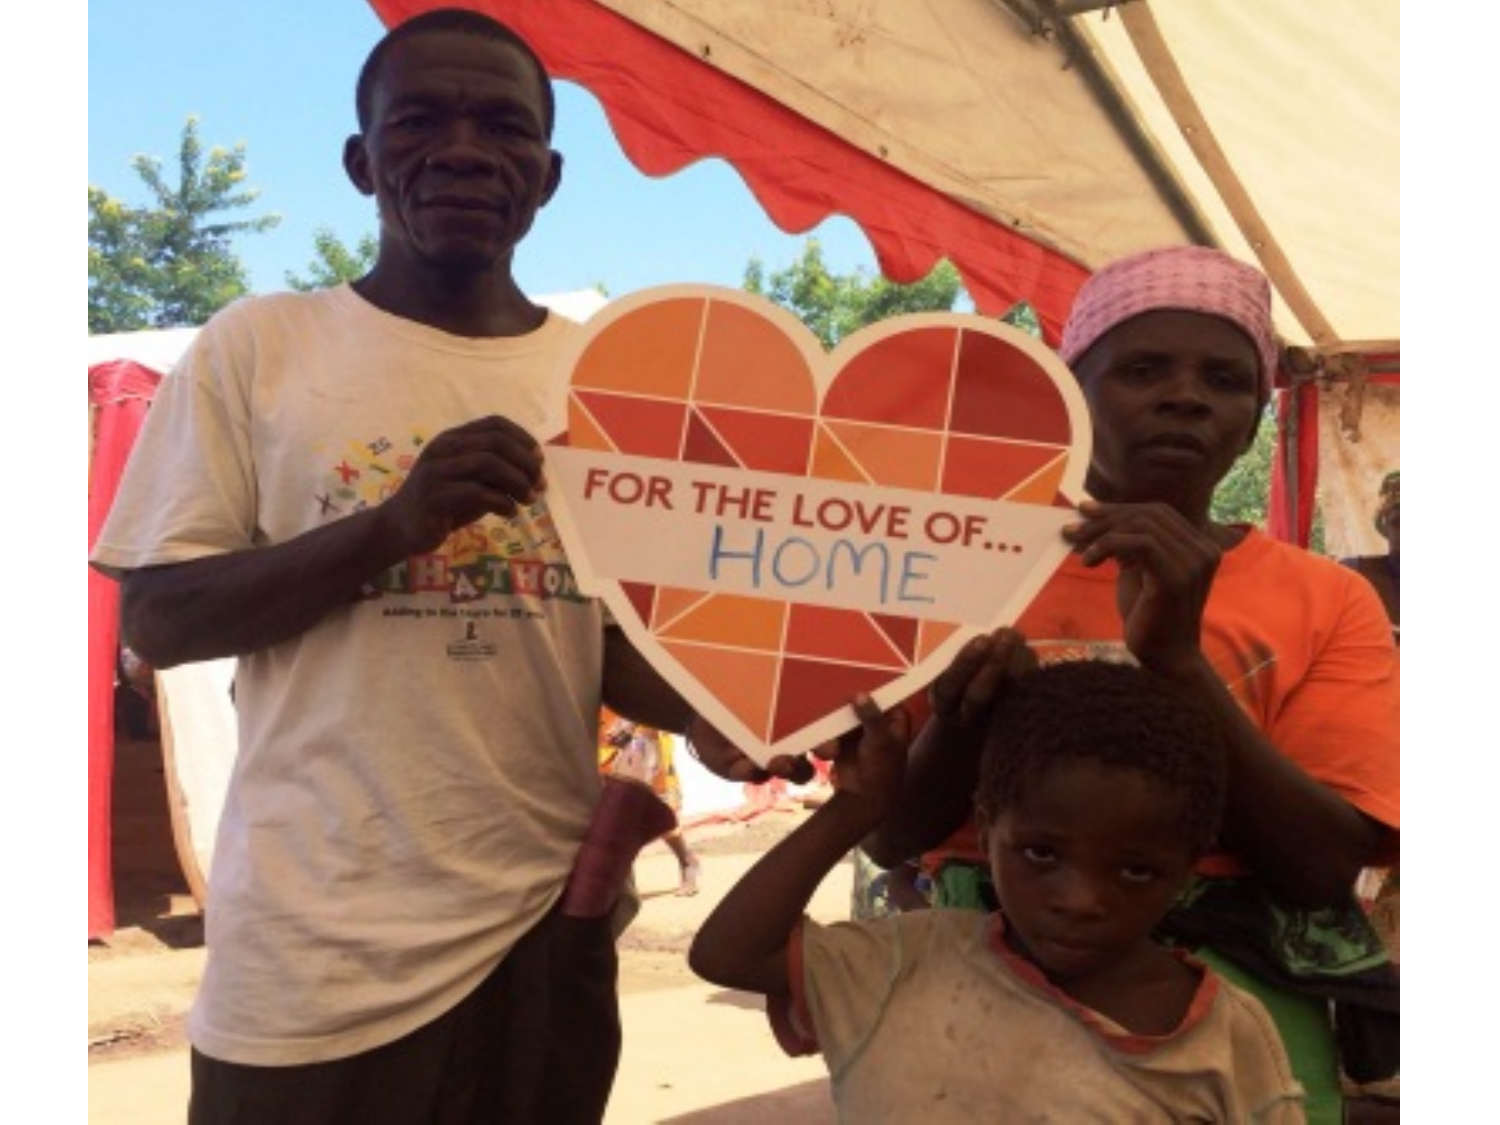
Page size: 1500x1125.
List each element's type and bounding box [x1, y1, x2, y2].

picture [88, 0, 1400, 1125]
